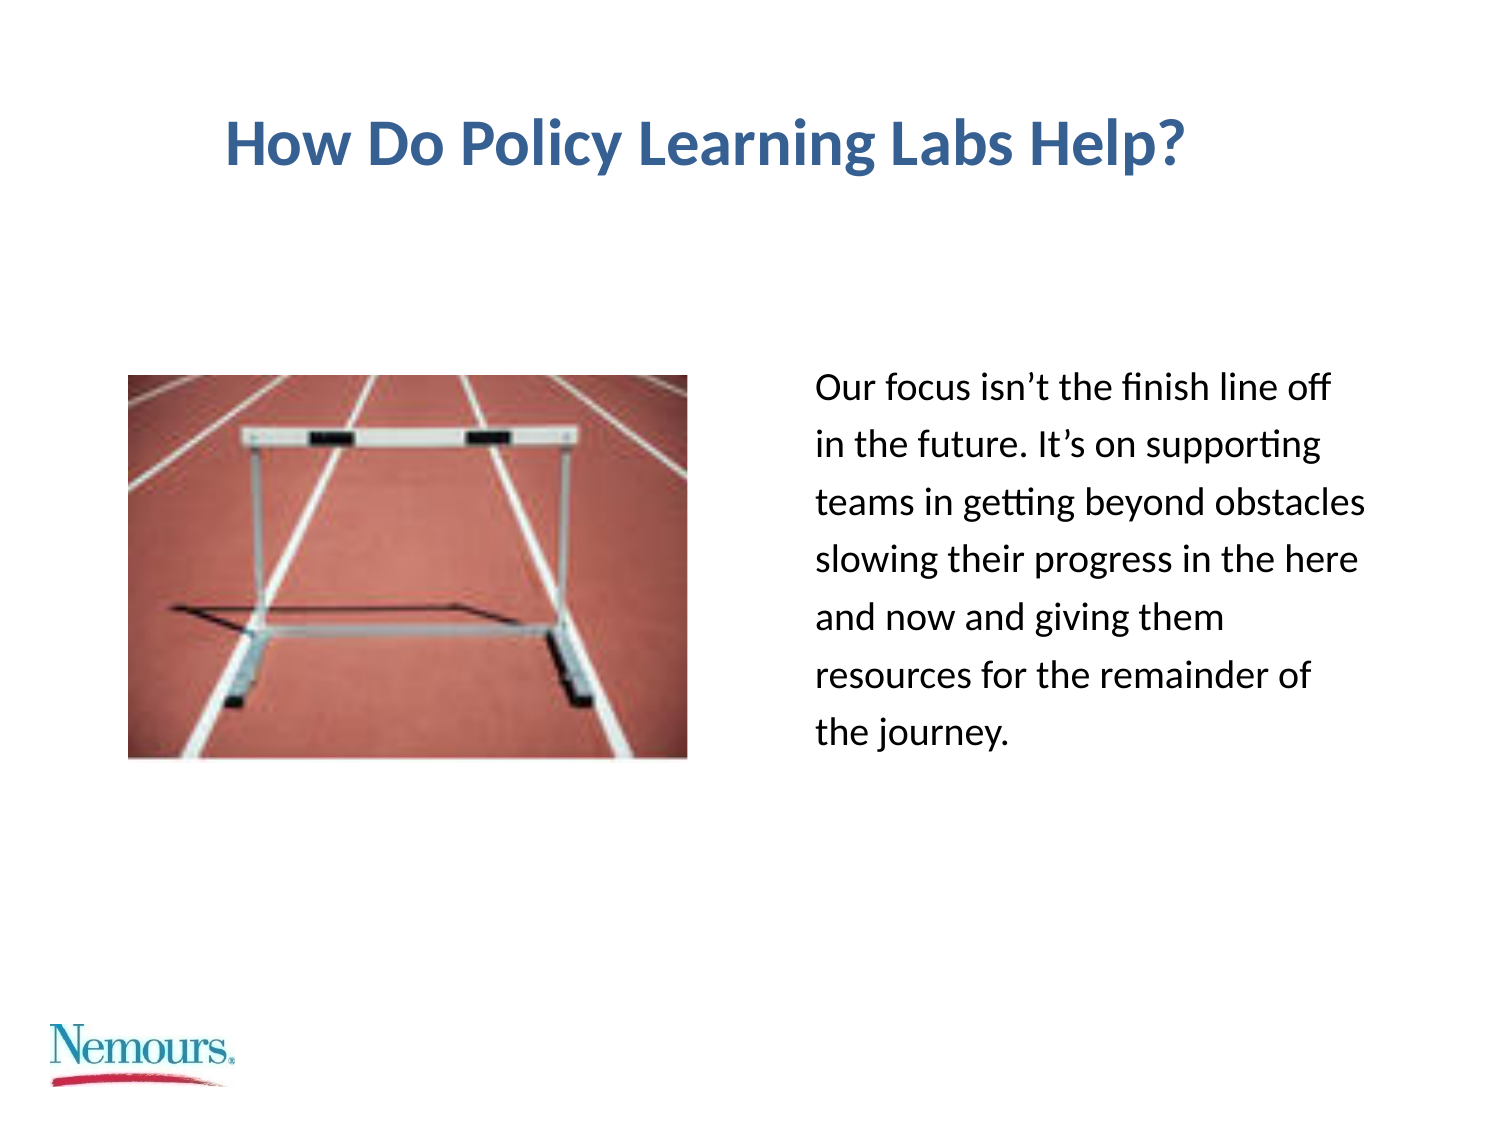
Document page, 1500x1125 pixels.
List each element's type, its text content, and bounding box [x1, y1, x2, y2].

list Our focus isn’t the finish line off in the future. It’s on supporting teams in getting beyond obstacles slowing their progress in the here and now and giving them resources for the remainder of the journey. [800, 287, 1385, 796]
title How Do Policy Learning Labs Help? [75, 45, 1425, 233]
picture [49, 1024, 235, 1088]
picture [124, 374, 688, 763]
